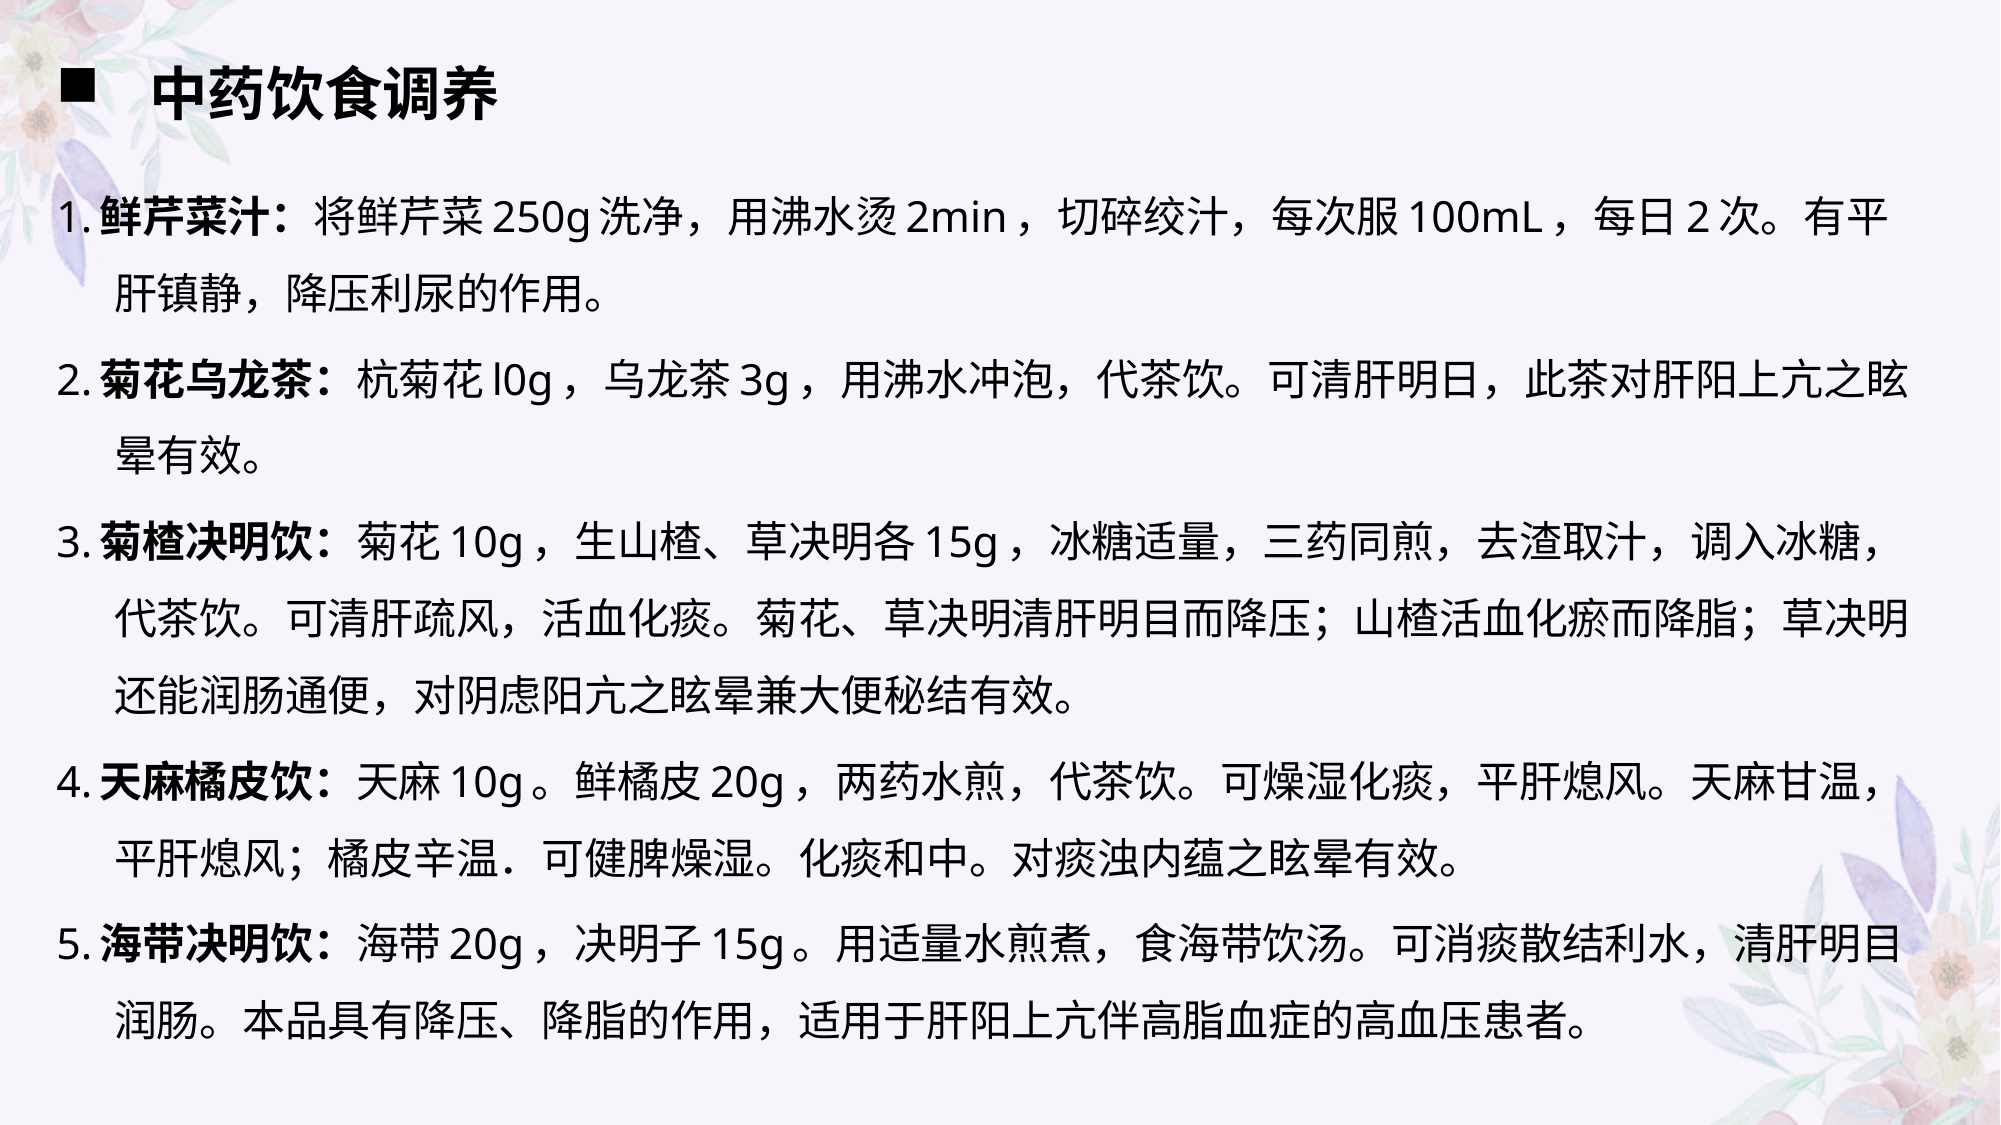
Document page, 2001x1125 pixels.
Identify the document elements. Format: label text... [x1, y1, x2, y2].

picture [0, 0, 261, 293]
picture [1682, 768, 2000, 1125]
text_box 中药饮食调养 [260, 49, 1497, 135]
text_box 1.鲜芹菜汁：将鲜芹菜250g洗净，用沸水烫2min，切碎绞汁，每次服100mL，每日2次。有平肝镇静，降压利尿的作用。 2.菊花乌龙茶：杭菊花l0g，乌龙茶3g，用沸水冲泡，代茶饮。可清肝明日，此茶对肝阳上亢之眩晕有效。 3.菊楂决明饮：菊花10g，生山楂、草决明各15g，冰糖适量，三药同煎，去渣取汁，调入冰糖，代茶饮。可清肝疏风，活血化痰。菊花、草决明清肝明目而降压；山楂活血化瘀而降脂；草决明还能润肠通便，对阴虑阳亢之眩晕兼大便秘结有效。 4.天麻橘皮饮：天麻10g。鲜橘皮20g，两药水煎，代茶饮。可燥湿化痰，平肝熄风。天麻甘温，平肝熄风；橘皮辛温．可健脾燥湿。化痰和中。对痰浊内蕴之眩晕有效。 5.海带决明饮：海带20g，决明子15g。用适量水煎煮，食海带饮汤。可消痰散结利水，清肝明目润肠。本品具有降压、降脂的作用，适用于肝阳上亢伴高脂血症的高血压患者。 [41, 156, 1927, 1064]
